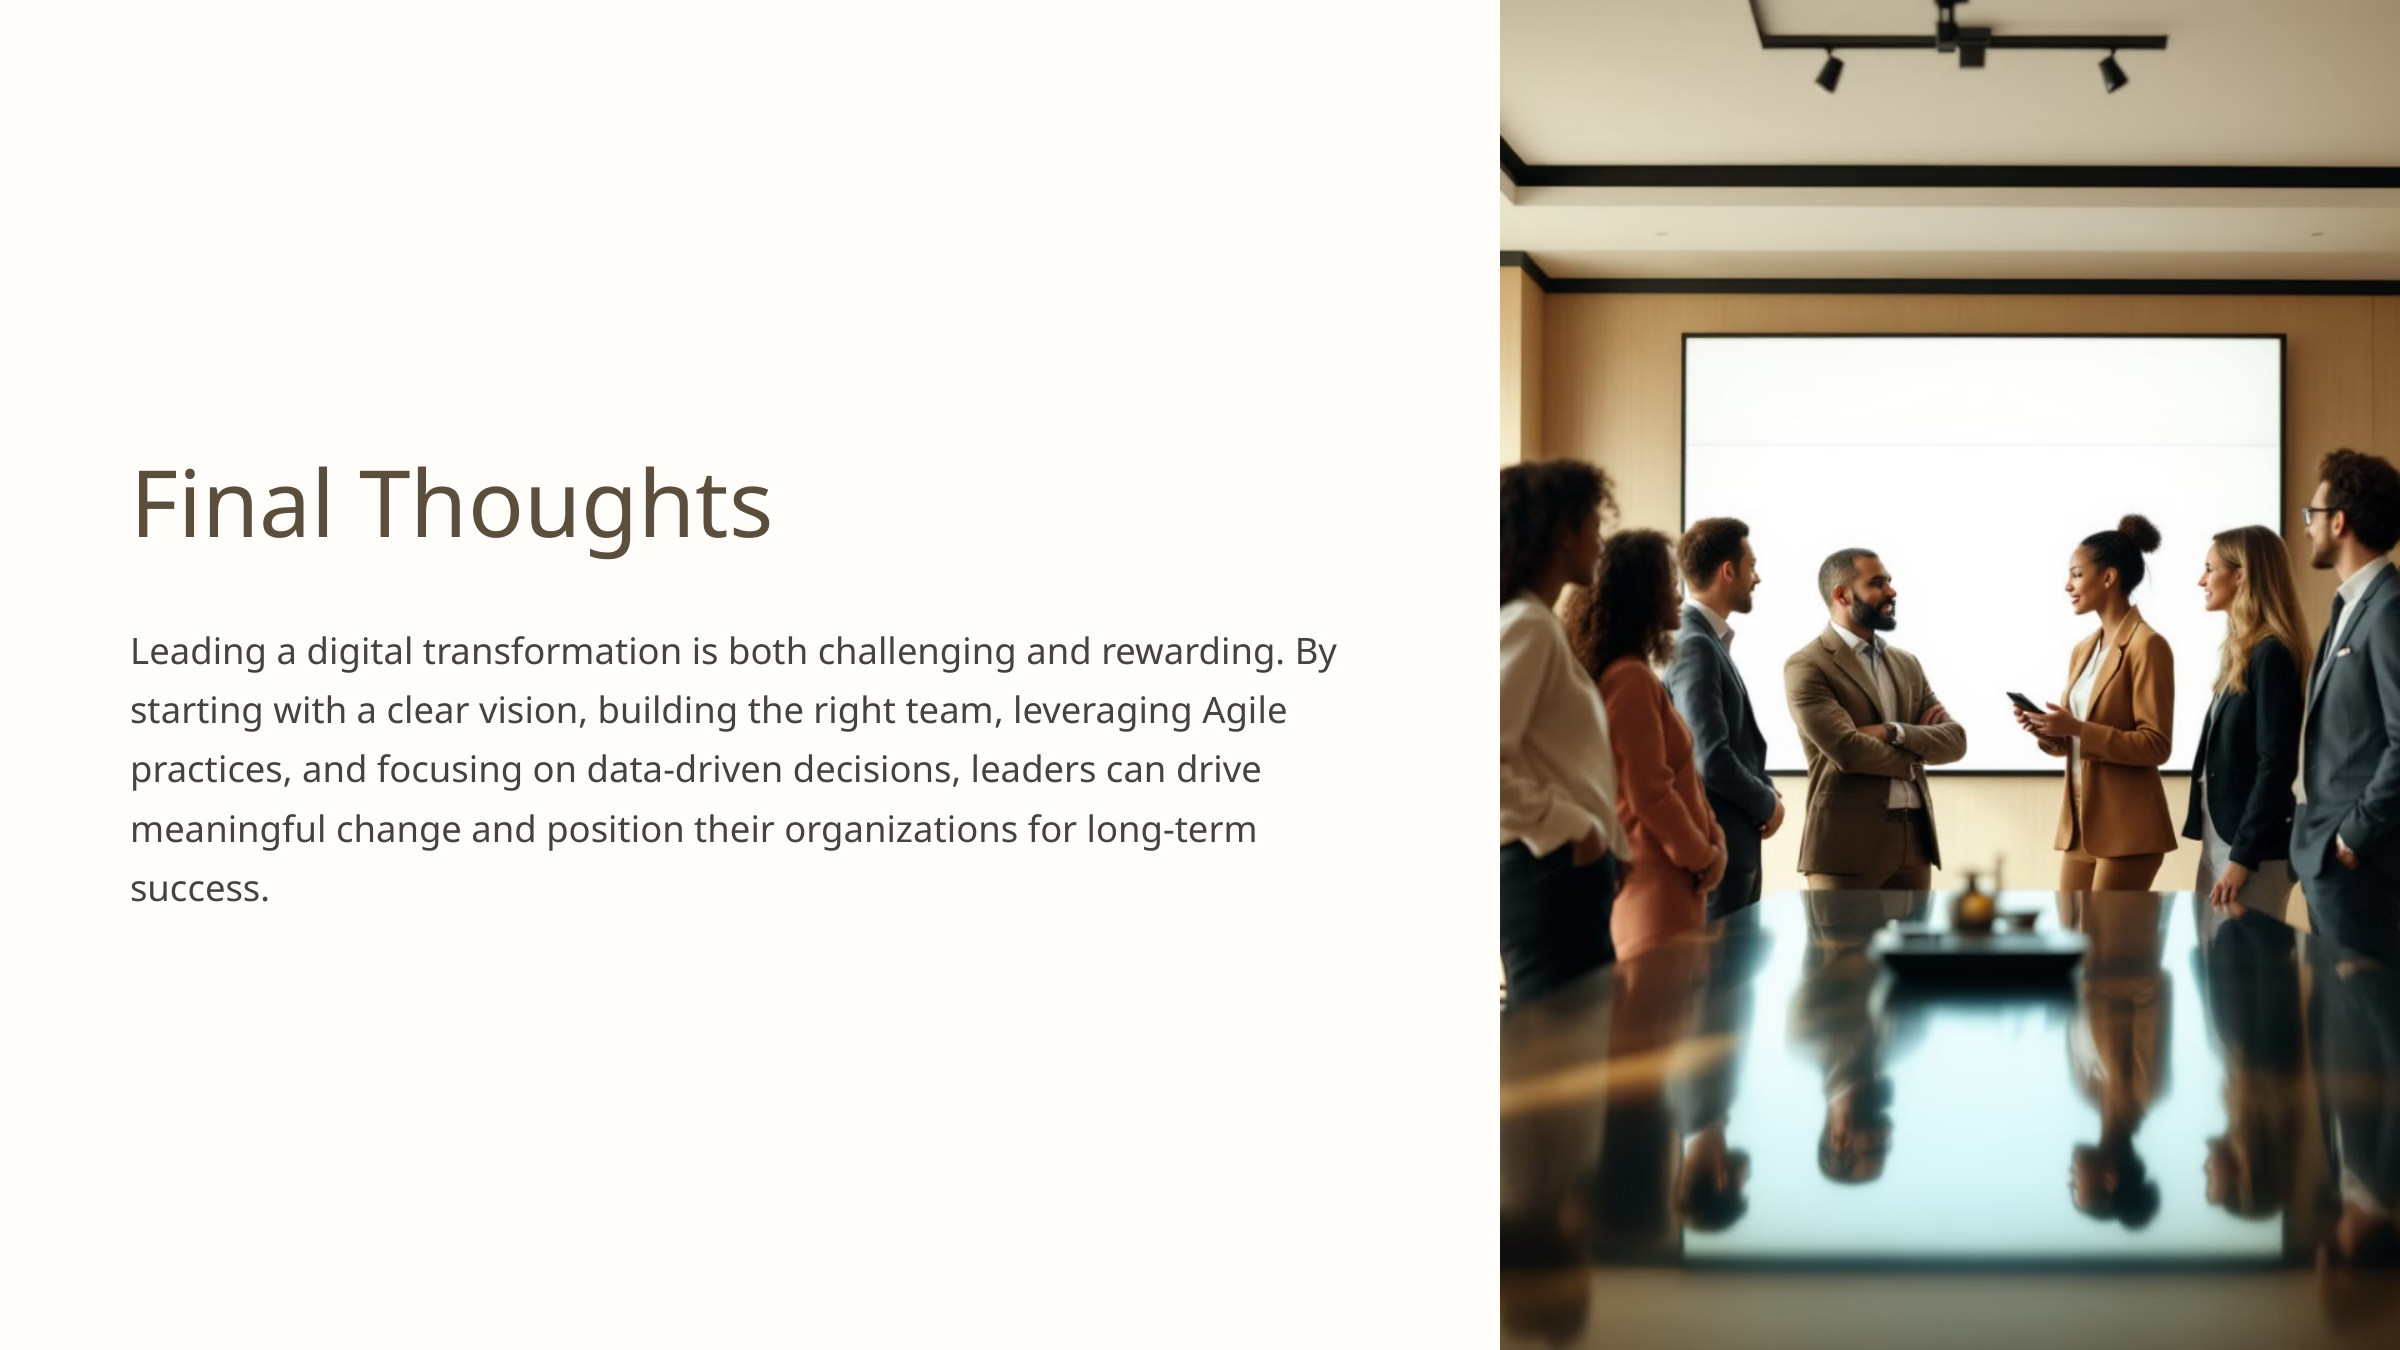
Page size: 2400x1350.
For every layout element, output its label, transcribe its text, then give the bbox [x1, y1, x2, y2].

text_box Final Thoughts [130, 440, 1061, 557]
picture [1499, 0, 2400, 1350]
text_box Leading a digital transformation is both challenging and rewarding. By starting with a clear vision, building the right team, leveraging Agile practices, and focusing on data-driven decisions, leaders can drive meaningful change and position their organizations for long-term success. [130, 612, 1370, 910]
